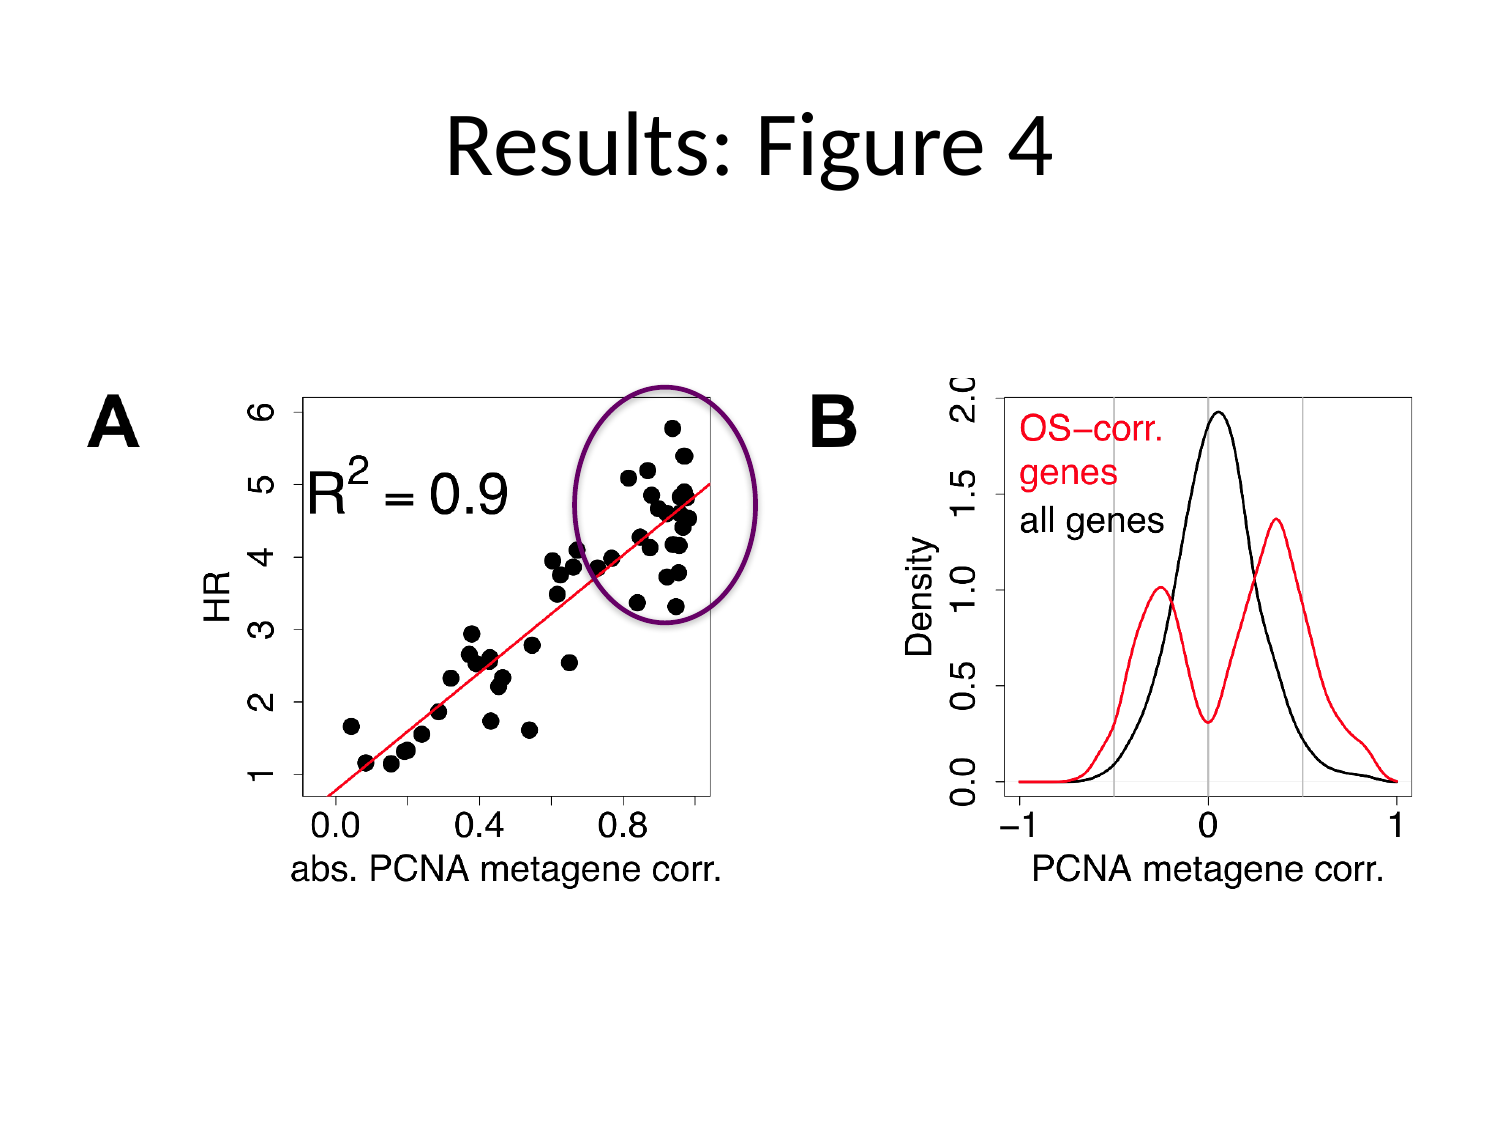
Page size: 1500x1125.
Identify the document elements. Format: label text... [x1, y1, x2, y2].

title Results: Figure 4 [75, 45, 1425, 233]
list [74, 262, 1426, 1006]
